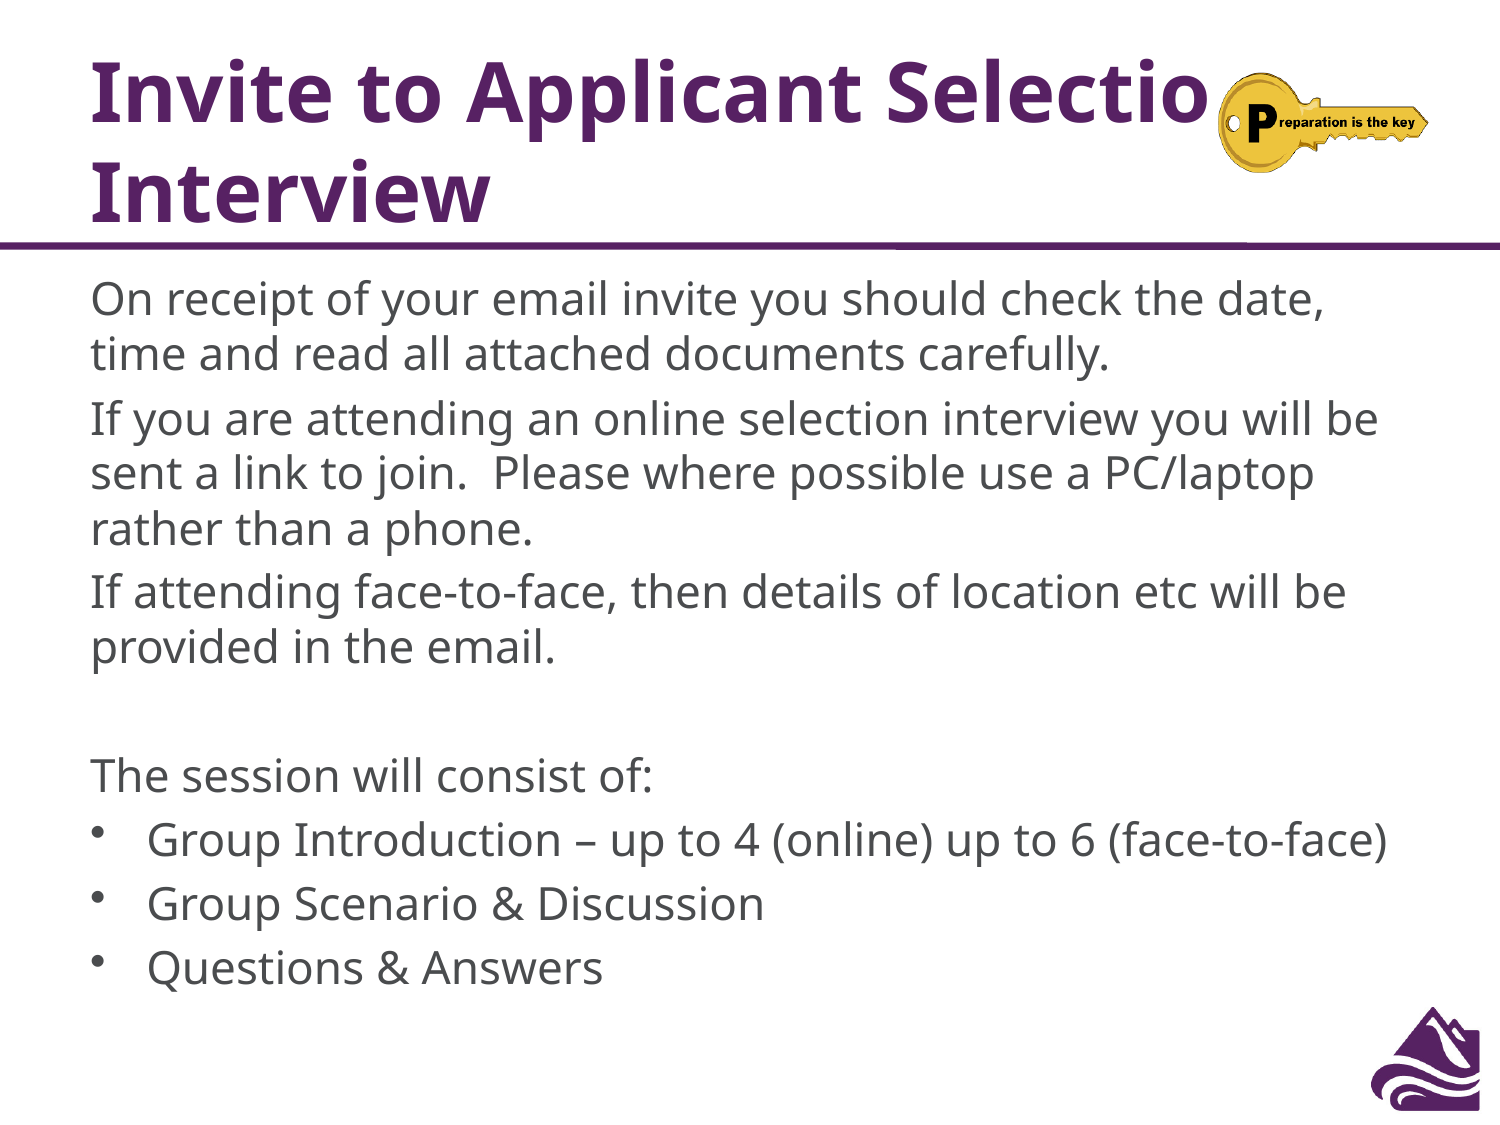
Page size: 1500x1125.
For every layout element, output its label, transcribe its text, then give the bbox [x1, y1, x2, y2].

picture [1371, 1007, 1486, 1114]
title Invite to Applicant Selection Interview [74, 44, 1426, 233]
picture [1210, 60, 1436, 185]
list On receipt of your email invite you should check the date, time and read all attached documents carefully. If you are attending an online selection interview you will be sent a link to join. Please where possible use a PC/laptop rather than a phone. If attending face-to-face, then details of location etc will be provided in the email. The session will consist of: Group Introduction – up to 4 (online) up to 6 (face-to-face) Group Scenario & Discussion Questions & Answers [74, 262, 1426, 1081]
